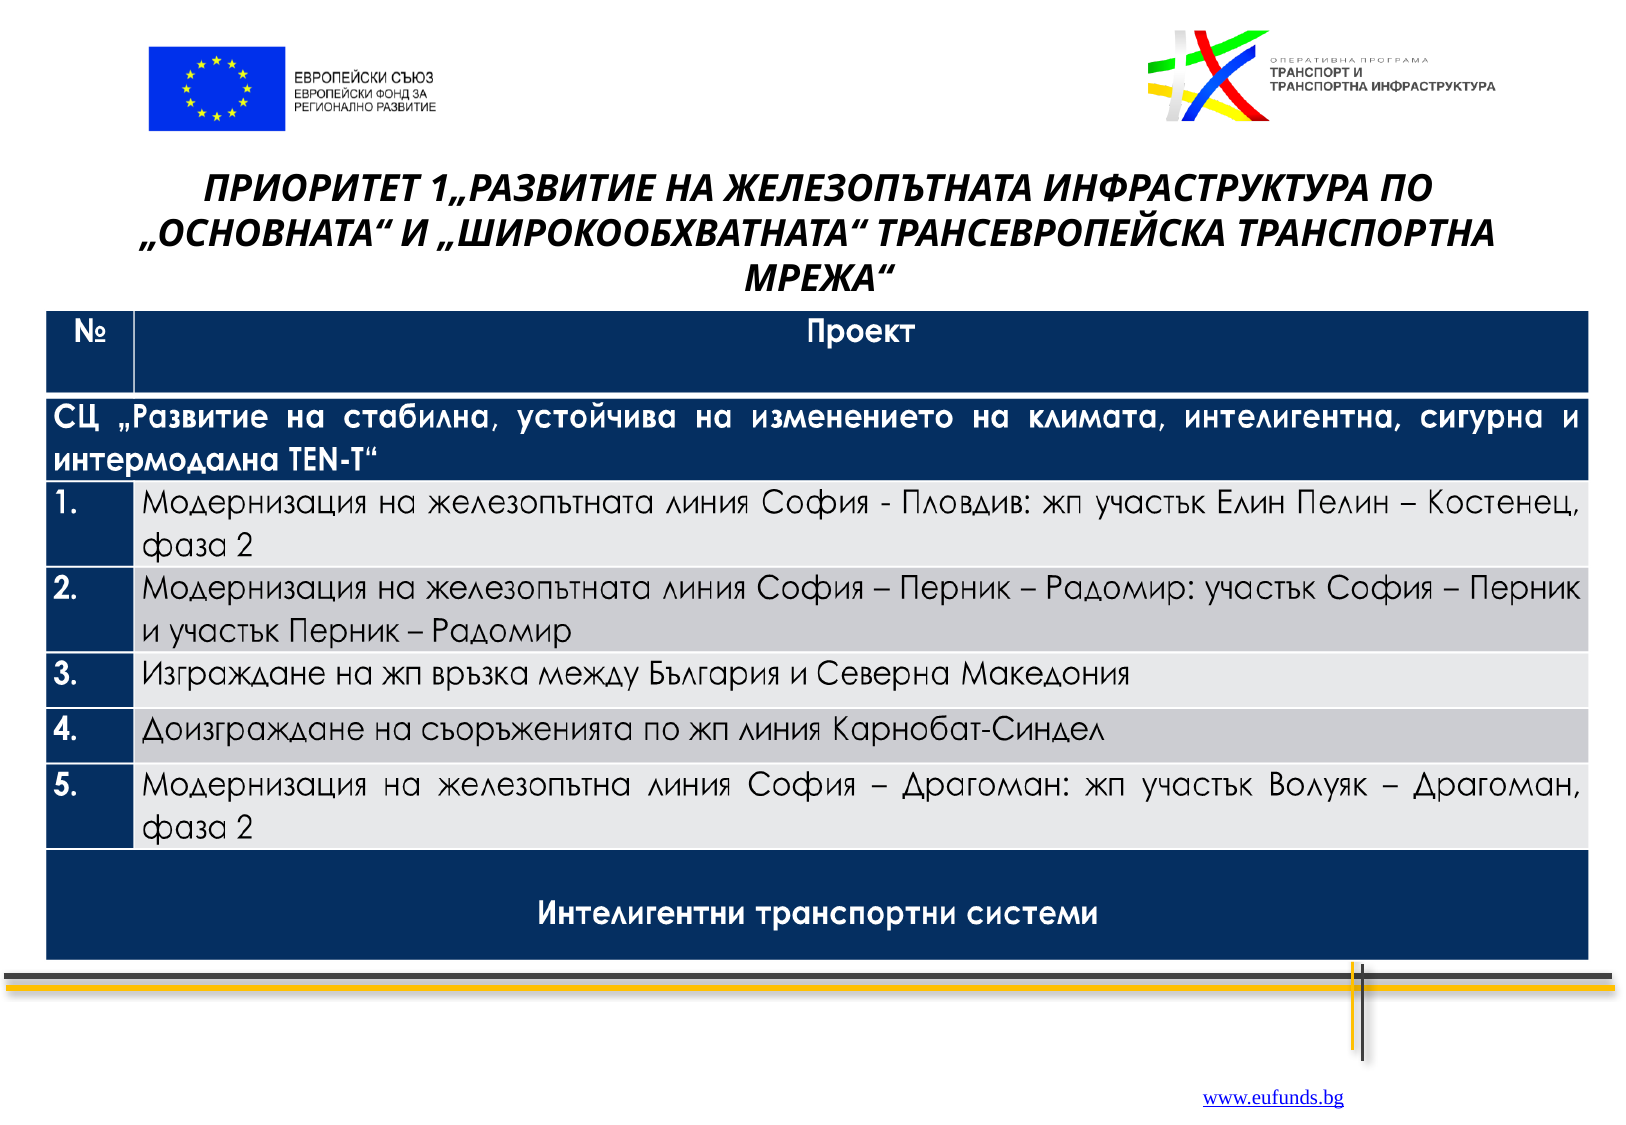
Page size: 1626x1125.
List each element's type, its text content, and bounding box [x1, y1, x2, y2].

text_box Приоритет 1„Развитие на железопътната инфраструктура по „основната“ и „широкообхватната“ Трансевропейска транспортна мрежа“ [65, 157, 1572, 296]
picture [1132, 11, 1511, 138]
picture [135, 37, 461, 142]
picture [44, 298, 1593, 965]
